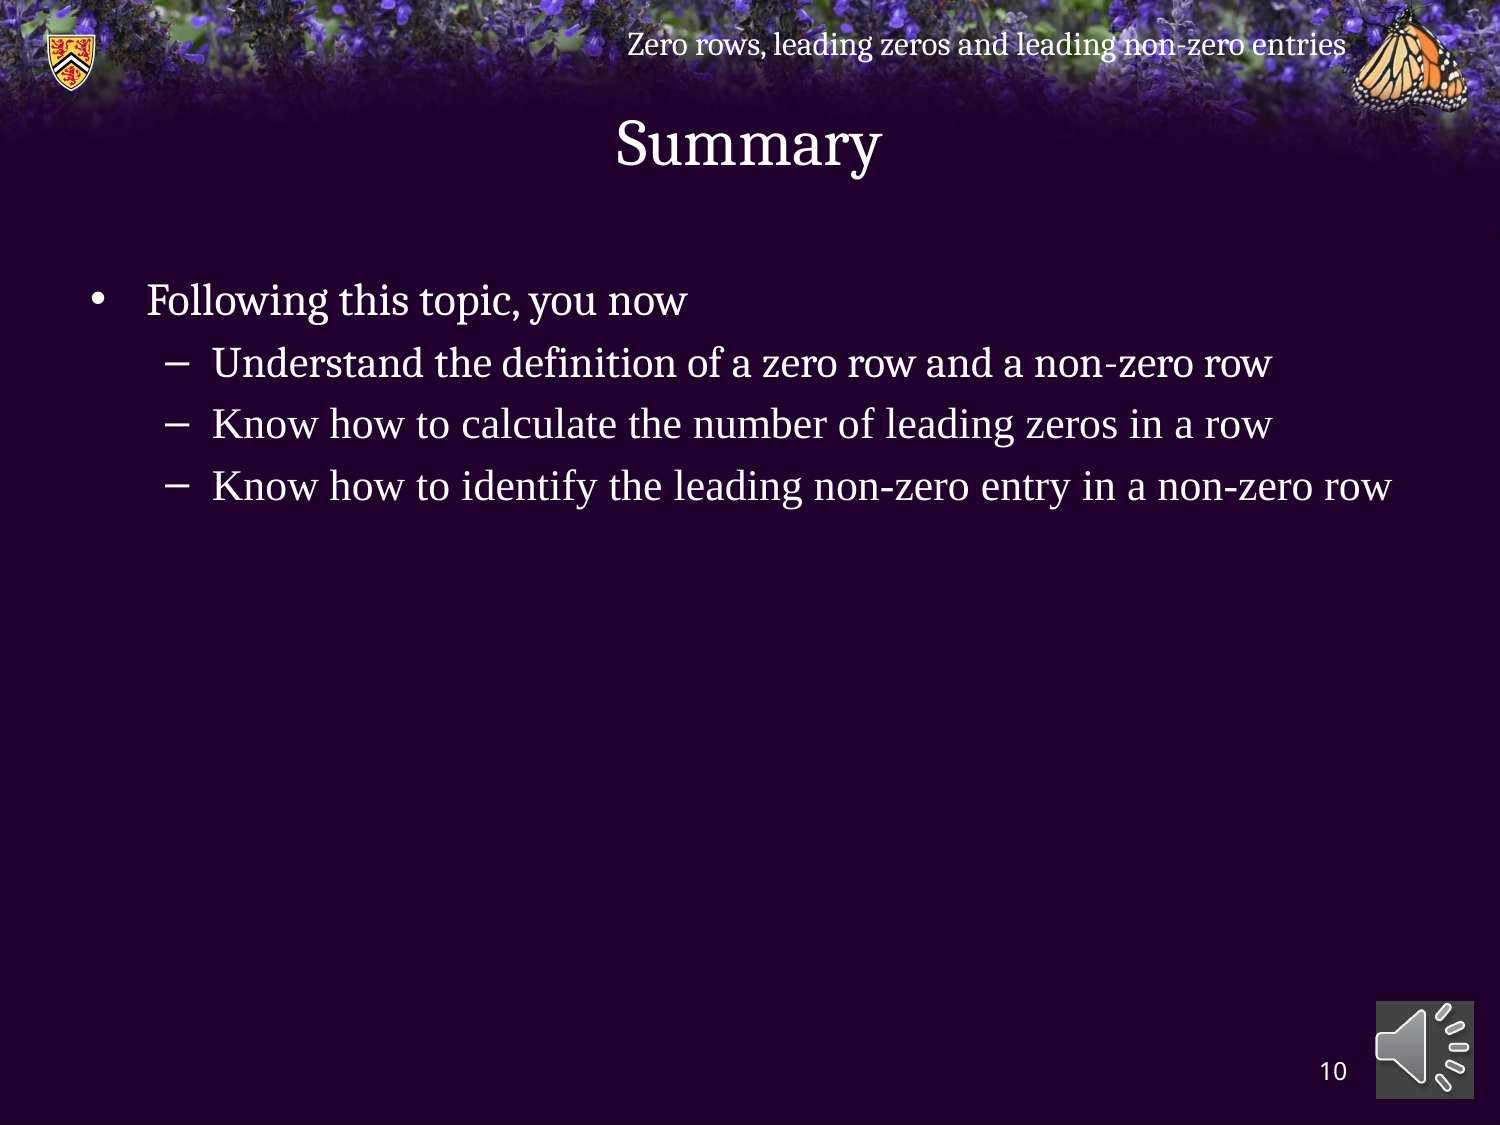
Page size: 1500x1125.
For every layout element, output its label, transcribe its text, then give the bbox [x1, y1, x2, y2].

list Following this topic, you now Understand the definition of a zero row and a non-zero row Know how to calculate the number of leading zeros in a row Know how to identify the leading non-zero entry in a non-zero row [75, 262, 1450, 1005]
slide_number 10 [1187, 1042, 1363, 1103]
title Summary [75, 45, 1425, 233]
picture [0, 0, 1500, 1125]
footer Zero rows, leading zeros and leading non-zero entries [320, 12, 1363, 73]
